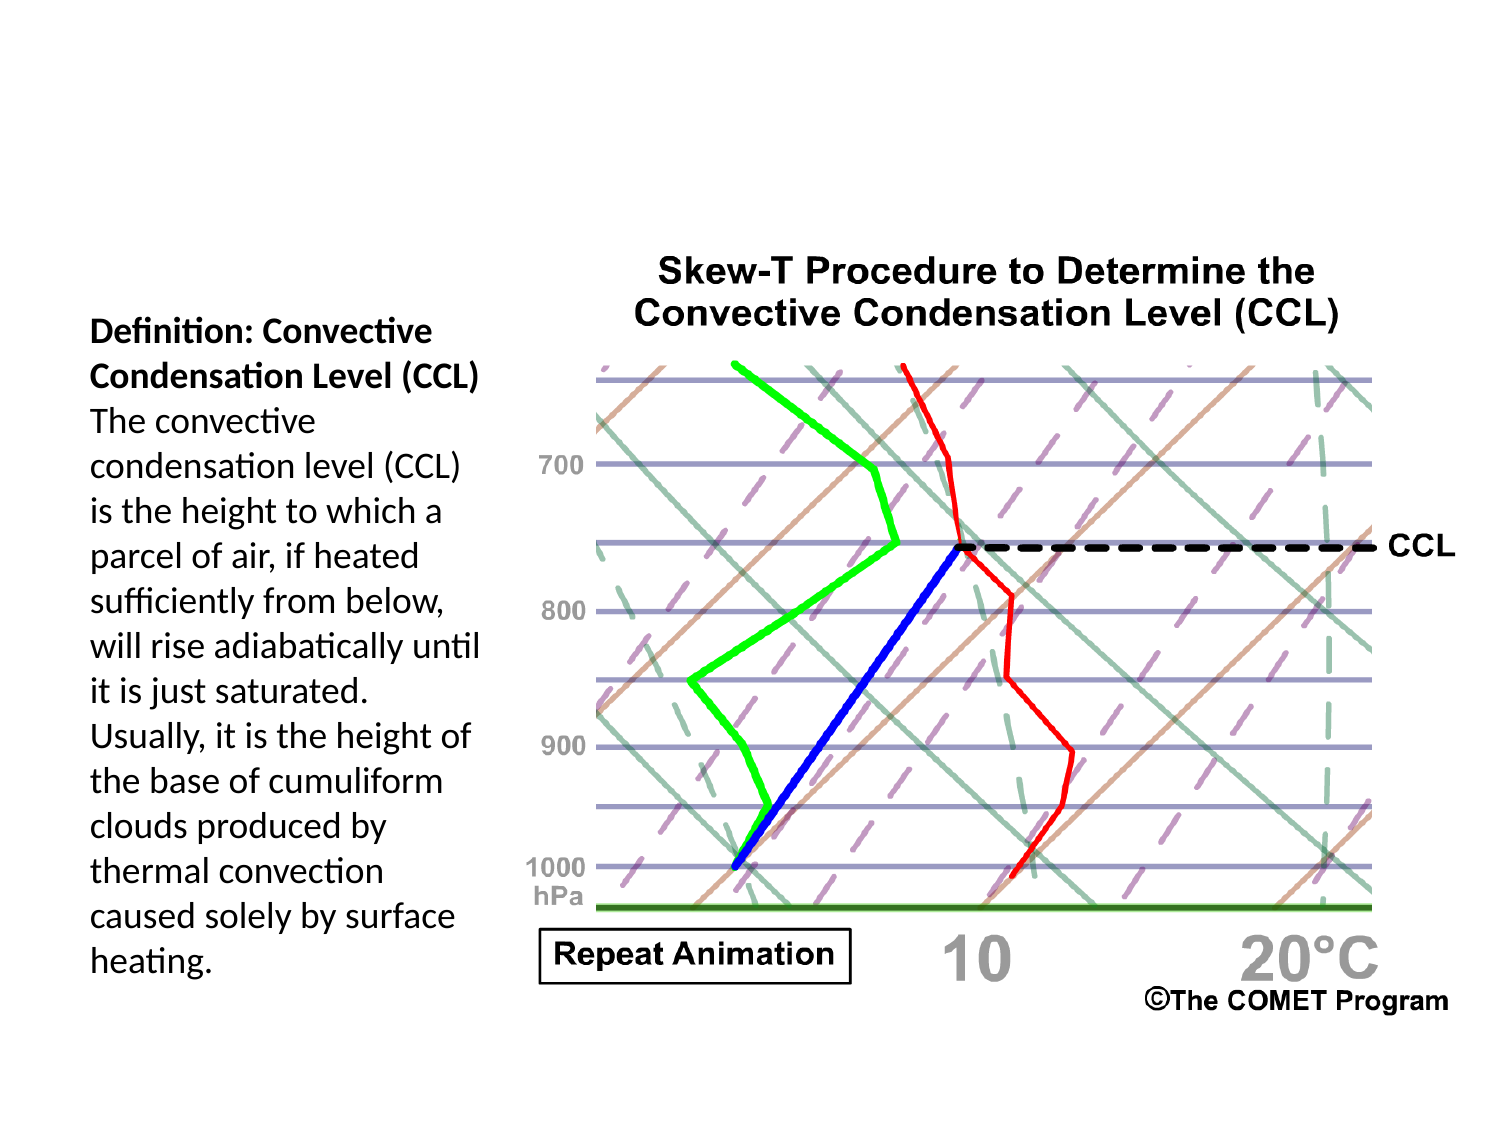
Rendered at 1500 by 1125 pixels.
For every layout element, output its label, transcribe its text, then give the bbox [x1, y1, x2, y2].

picture [499, 249, 1488, 1016]
text_box Definition: Convective Condensation Level (CCL) The convective condensation level (CCL) is the height to which a parcel of air, if heated sufficiently from below, will rise adiabatically until it is just saturated. Usually, it is the height of the base of cumuliform clouds produced by thermal convection caused solely by surface heating. [75, 298, 494, 989]
